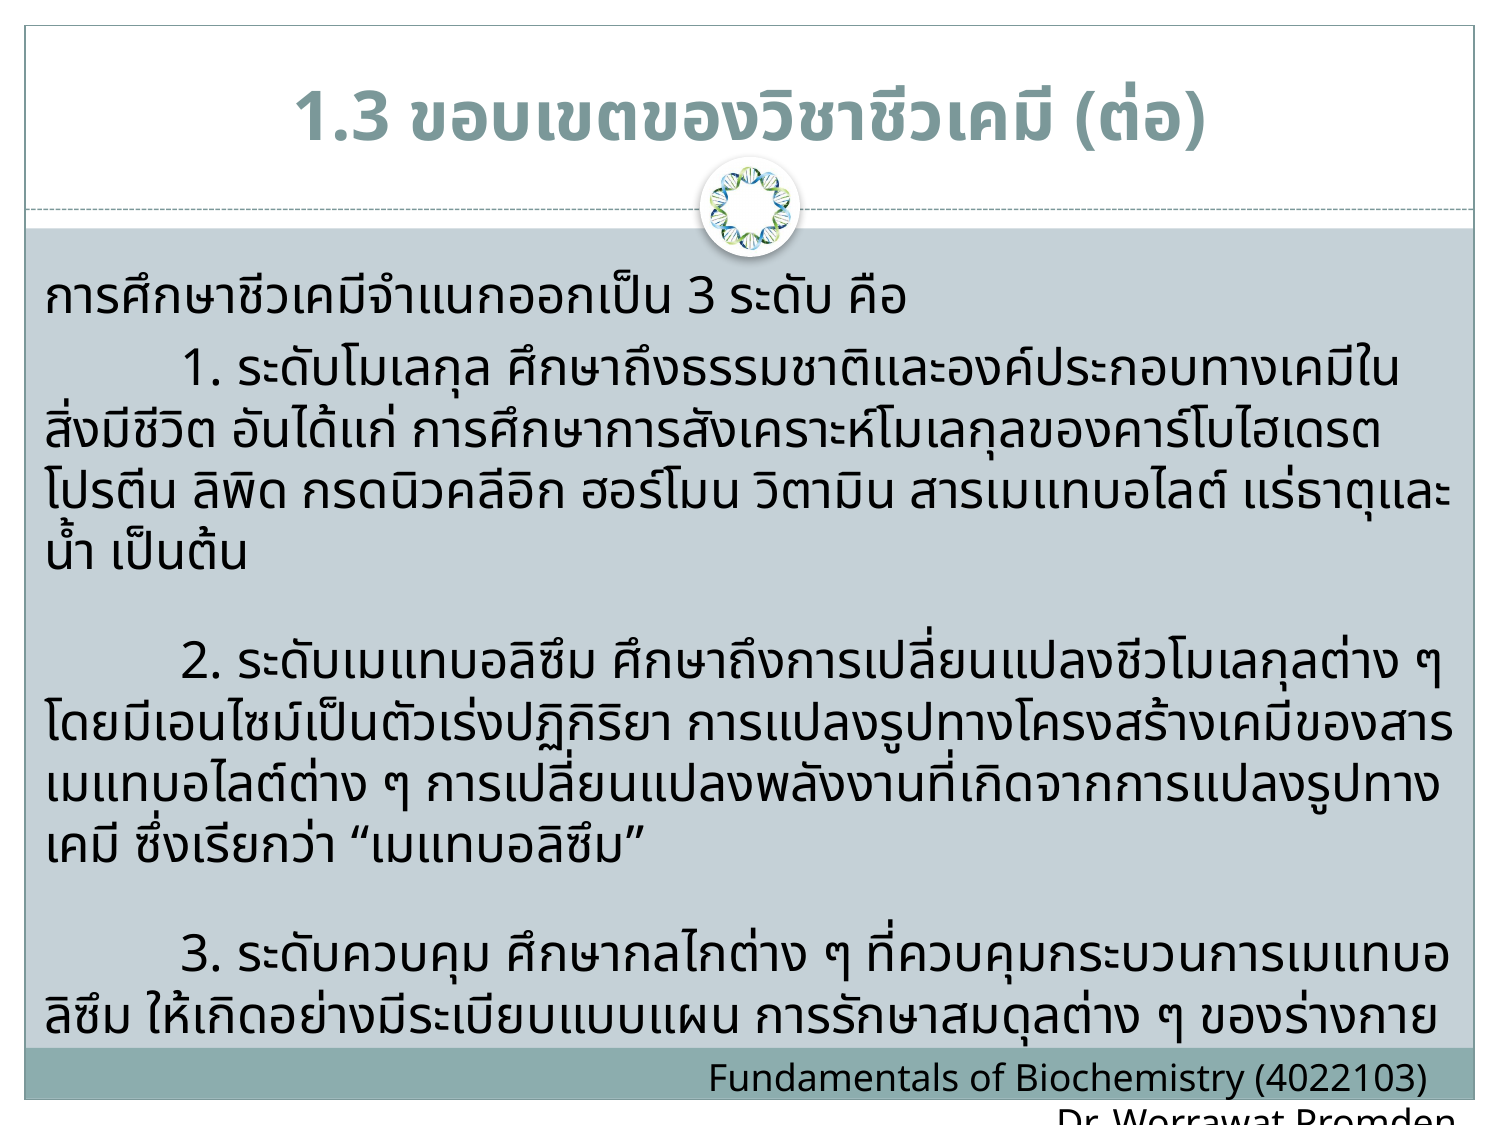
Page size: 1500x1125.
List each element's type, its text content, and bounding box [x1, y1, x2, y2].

picture [702, 160, 798, 256]
title 1.3 ขอบเขตของวิชาชีวเคมี (ต่อ) [49, 37, 1450, 162]
footer Fundamentals of Biochemistry (4022103) Dr. Worrawat Promden [680, 1046, 1473, 1107]
list การศึกษาชีวเคมีจำแนกออกเป็น 3 ระดับ คือ 1. ระดับโมเลกุล ศึกษาถึงธรรมชาติและองค์ประกอบทางเคมีในสิ่งมีชีวิต อันได้แก่ การศึกษาการสังเคราะห์โมเลกุลของคาร์โบไฮเดรต โปรตีน ลิพิด กรดนิวคลีอิก ฮอร์โมน วิตามิน สารเมแทบอไลต์ แร่ธาตุและน้ำ เป็นต้น 2. ระดับเมแทบอลิซึม ศึกษาถึงการเปลี่ยนแปลงชีวโมเลกุลต่าง ๆ โดยมีเอนไซม์เป็นตัวเร่งปฏิกิริยา การแปลงรูปทางโครงสร้างเคมีของสารเมแทบอไลต์ต่าง ๆ การเปลี่ยนแปลงพลังงานที่เกิดจากการแปลงรูปทางเคมี ซึ่งเรียกว่า “เมแทบอลิซึม” 3. ระดับควบคุม ศึกษากลไกต่าง ๆ ที่ควบคุมกระบวนการเมแทบอลิซึม ให้เกิดอย่างมีระเบียบแบบแผน การรักษาสมดุลต่าง ๆ ของร่างกาย [29, 255, 1471, 1071]
